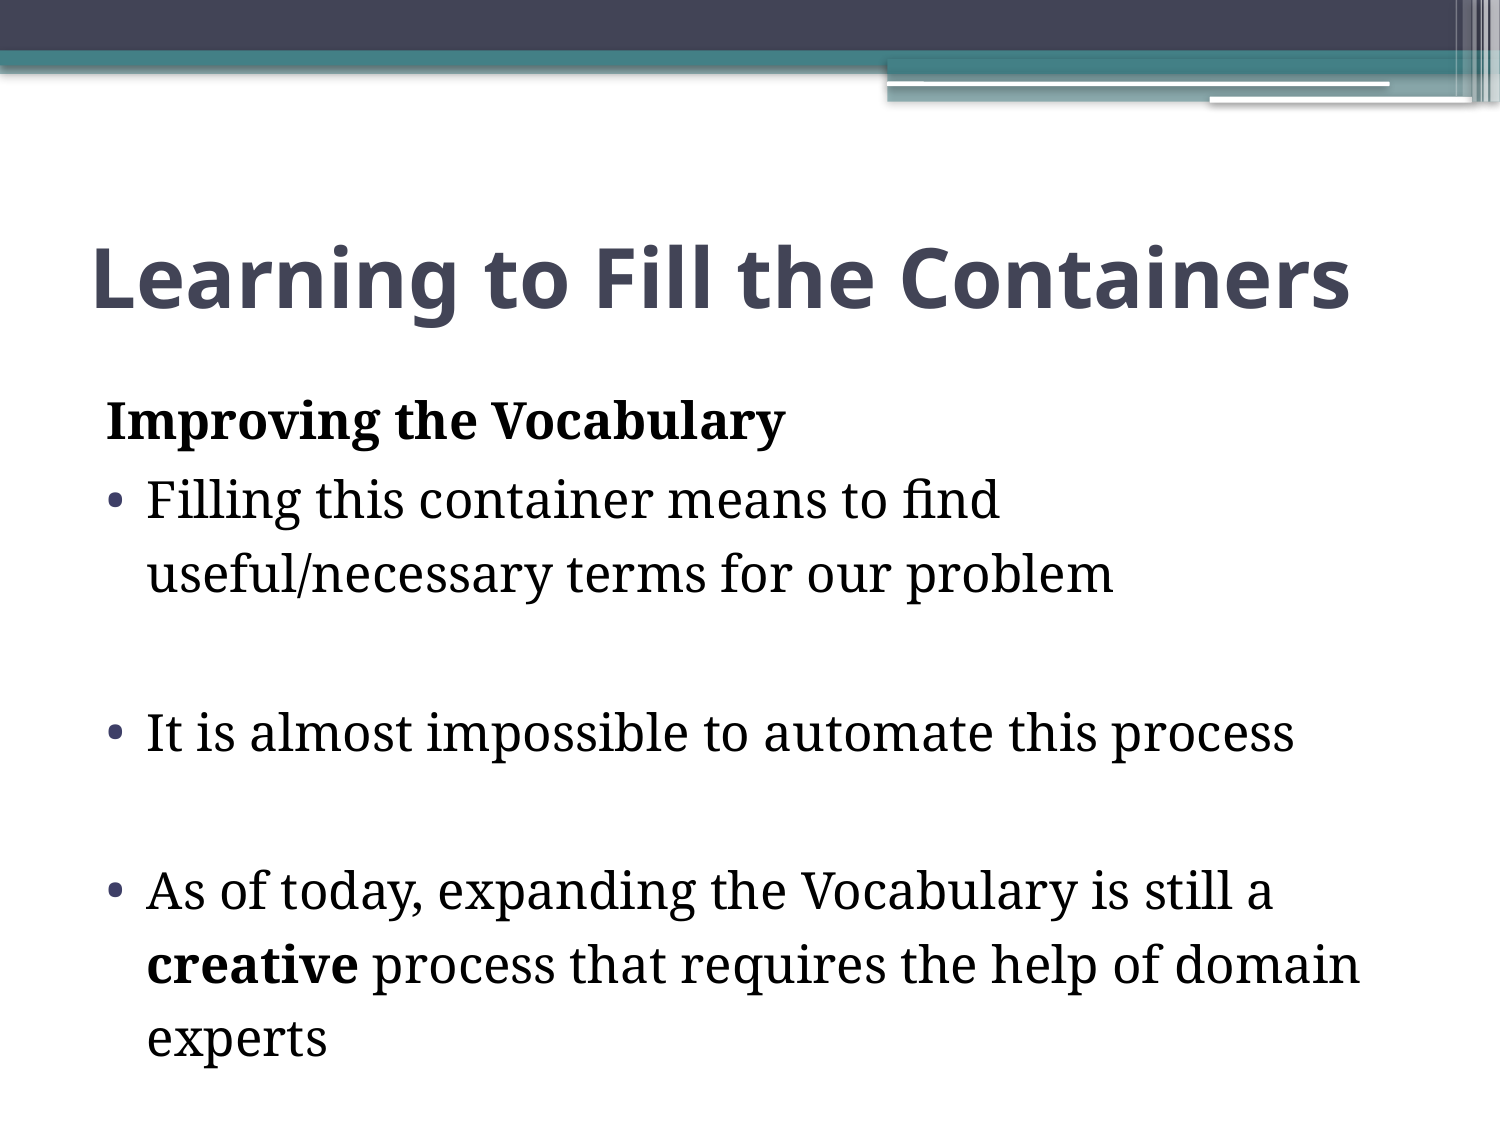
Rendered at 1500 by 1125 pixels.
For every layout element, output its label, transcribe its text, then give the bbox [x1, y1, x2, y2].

list Improving the Vocabulary Filling this container means to find useful/necessary terms for our problem It is almost impossible to automate this process As of today, expanding the Vocabulary is still a creative process that requires the help of domain experts [75, 368, 1425, 1079]
title Learning to Fill the Containers [75, 187, 1425, 363]
